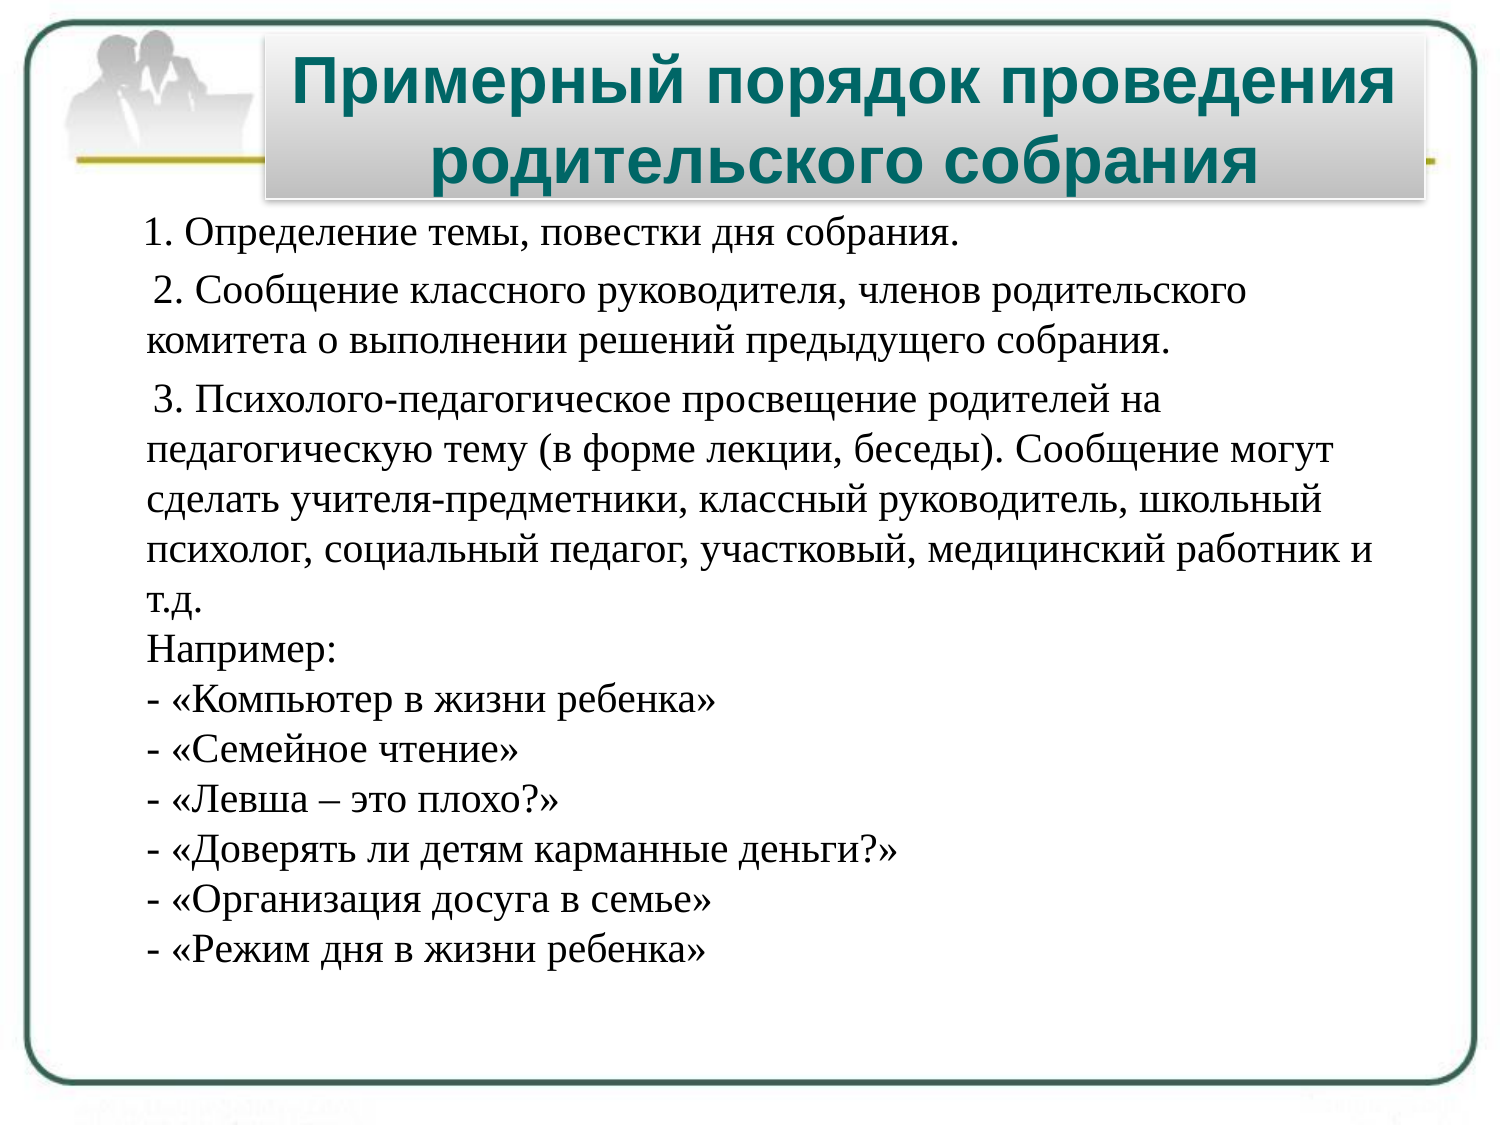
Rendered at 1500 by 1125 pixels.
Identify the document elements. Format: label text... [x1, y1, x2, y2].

picture [0, 0, 1500, 1125]
title Примерный порядок проведения родительского собрания [265, 34, 1426, 196]
list 1. Определение темы, повестки дня собрания. 2. Сообщение классного руководителя, членов родительского комитета о выполнении решений предыдущего собрания. 3. Психолого-педагогическое просвещение родителей на педагогическую тему (в форме лекции, беседы). Сообщение могут сделать учителя-предметники, классный руководитель, школьный психолог, социальный педагог, участковый, медицинский работник и т.д. Например: - «Компьютер в жизни ребенка» - «Семейное чтение» - «Левша – это плохо?» - «Доверять ли детям карманные деньги?» - «Организация досуга в семье» - «Режим дня в жизни ребенка» [74, 196, 1426, 1044]
